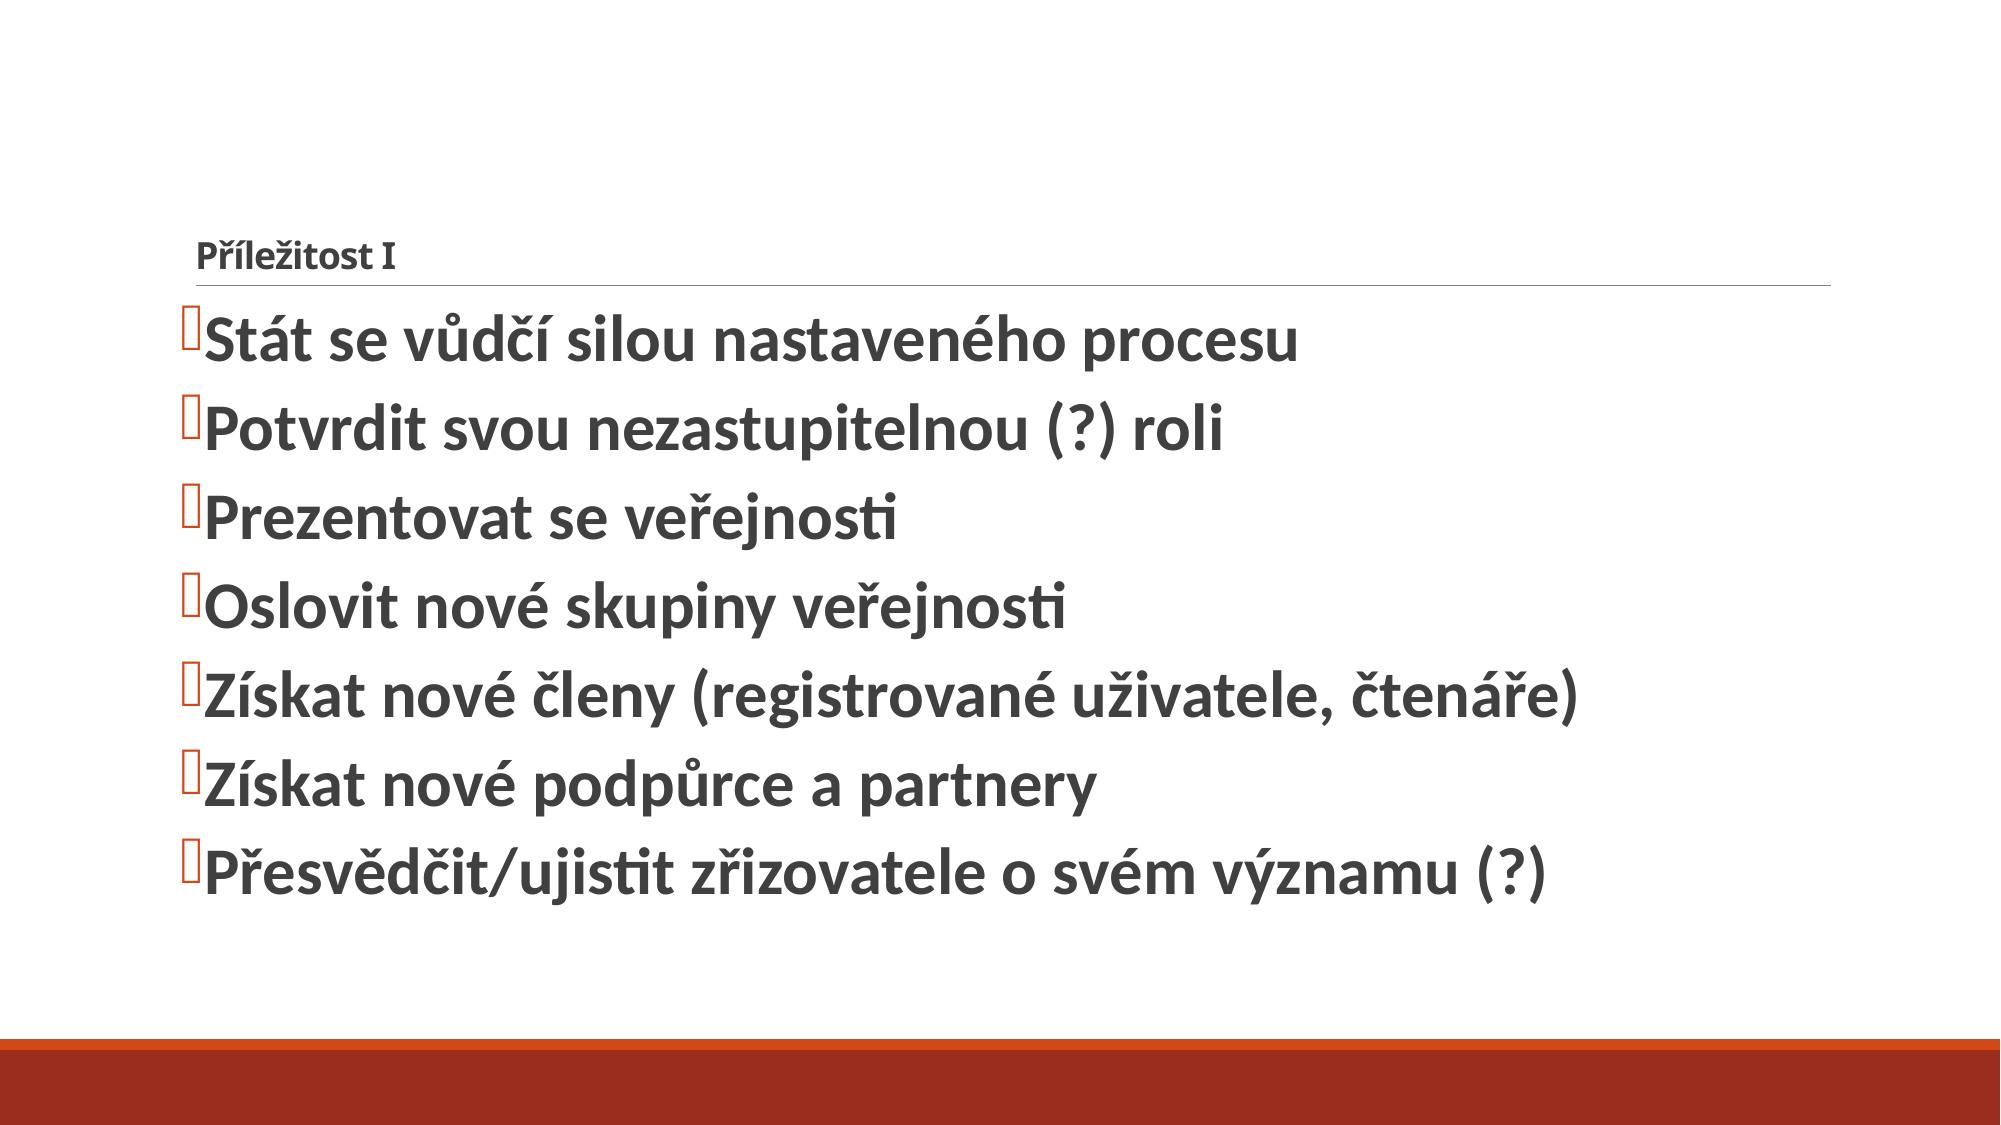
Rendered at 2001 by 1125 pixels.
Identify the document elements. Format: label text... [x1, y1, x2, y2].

title Příležitost I [180, 47, 1830, 285]
list Stát se vůdčí silou nastaveného procesu Potvrdit svou nezastupitelnou (?) roli Prezentovat se veřejnosti Oslovit nové skupiny veřejnosti Získat nové členy (registrované uživatele, čtenáře) Získat nové podpůrce a partnery Přesvědčit/ujistit zřizovatele o svém významu (?) [180, 302, 1830, 963]
